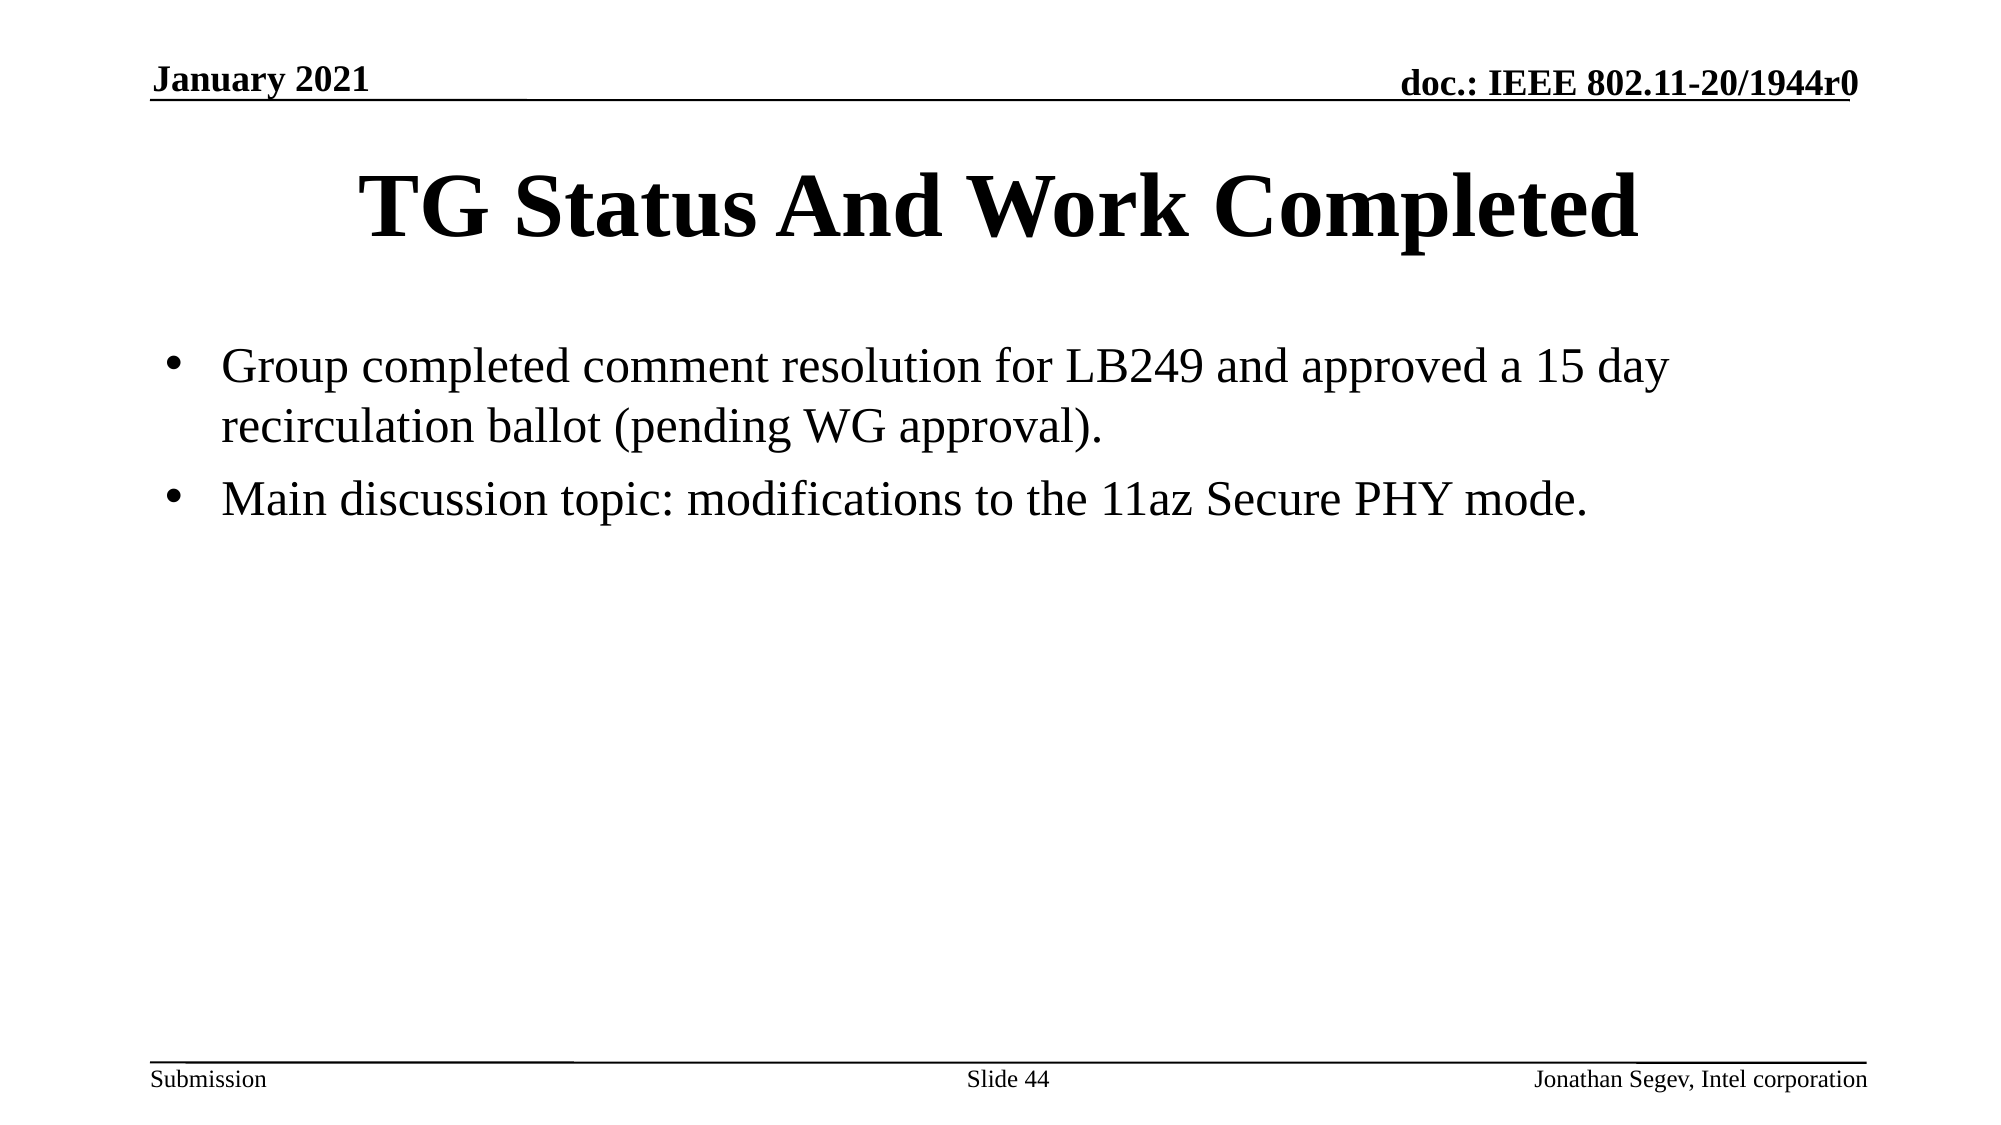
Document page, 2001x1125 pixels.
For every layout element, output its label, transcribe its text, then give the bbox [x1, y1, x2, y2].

footer Jonathan Segev, Intel corporation [1171, 1061, 1869, 1093]
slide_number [152, 54, 563, 100]
title TG Status And Work Completed [149, 112, 1850, 288]
list Group completed comment resolution for LB249 and approved a 15 day recirculation ballot (pending WG approval). Main discussion topic: modifications to the 11az Secure PHY mode. [149, 324, 1850, 1000]
slide_number Slide 44 [950, 1061, 1067, 1123]
